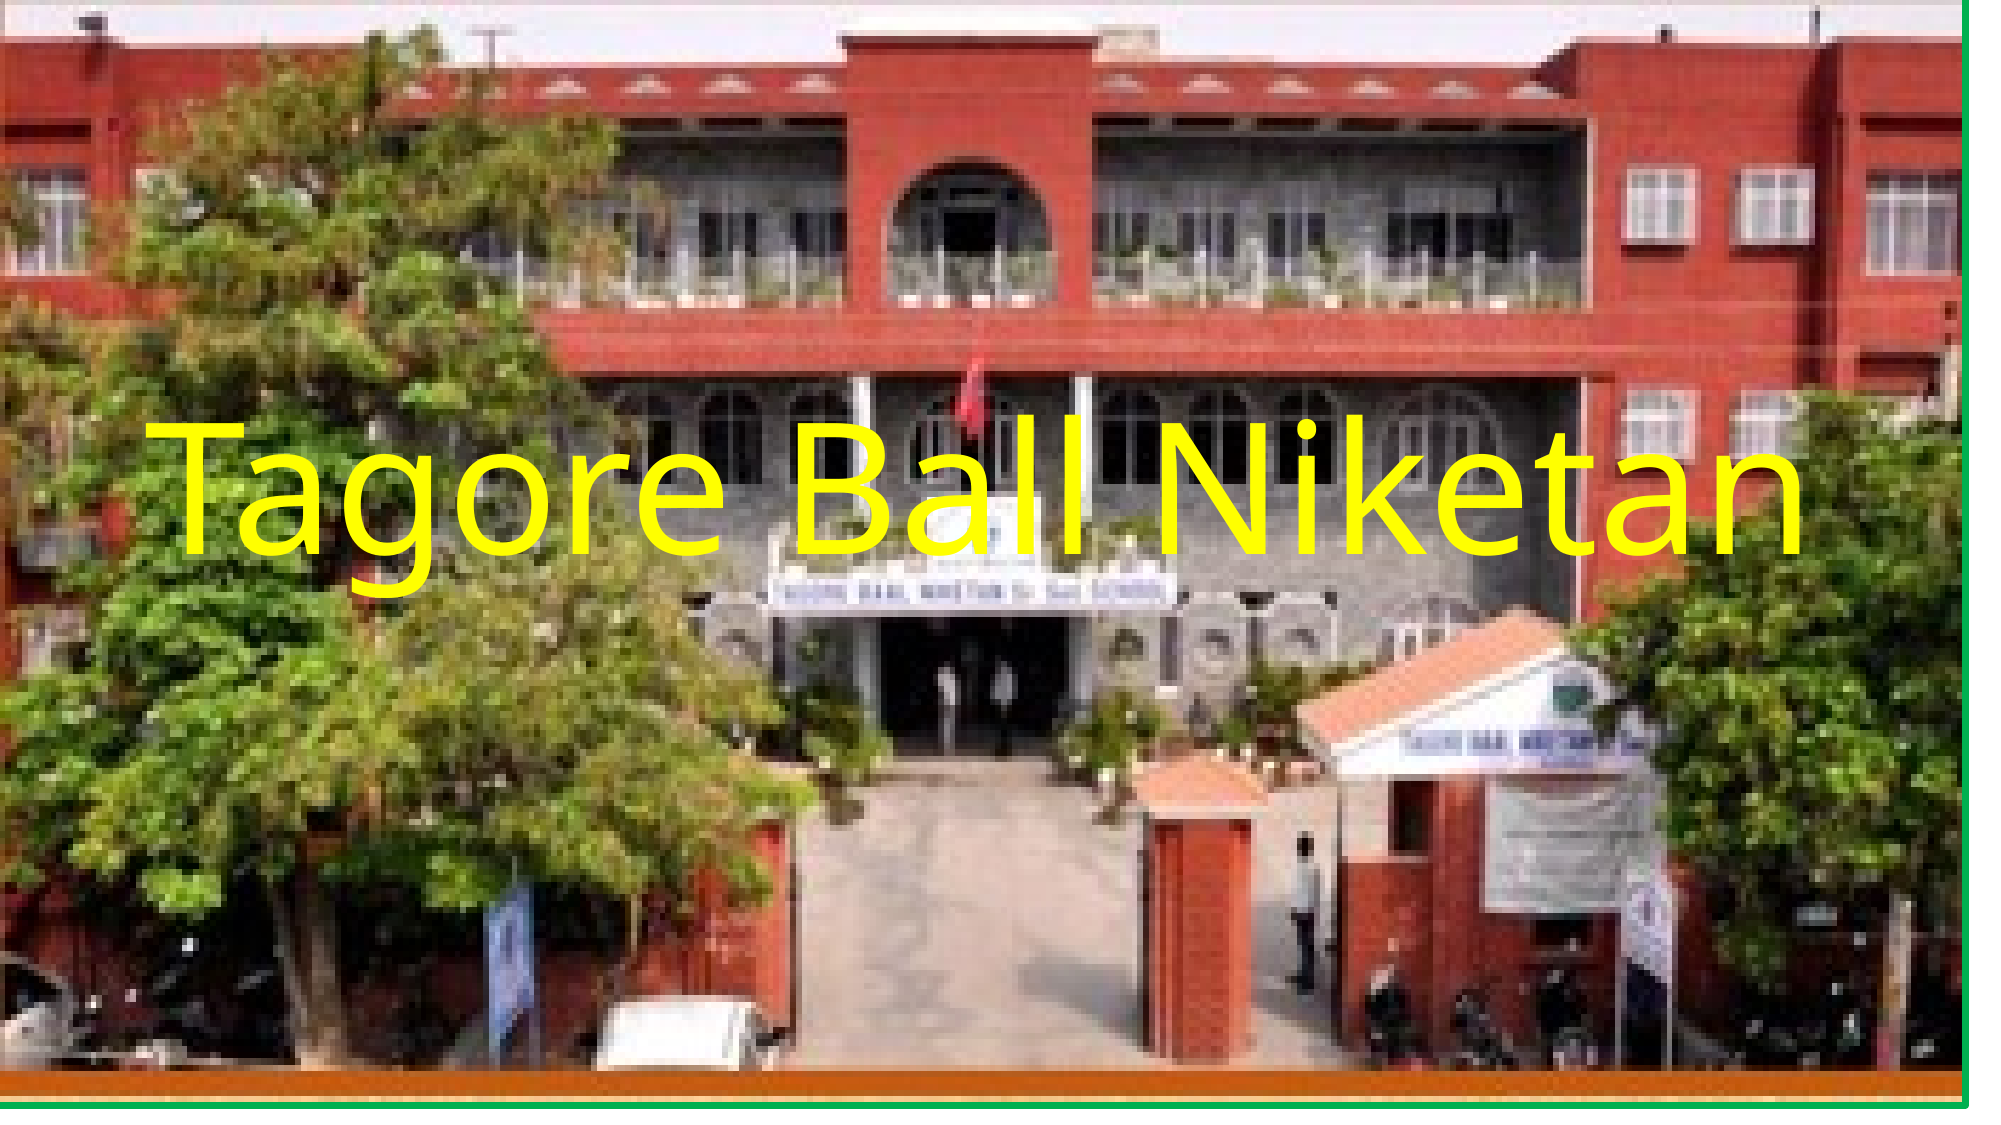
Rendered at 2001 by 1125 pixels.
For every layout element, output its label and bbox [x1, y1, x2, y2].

text_box [0, 0, 1963, 1103]
